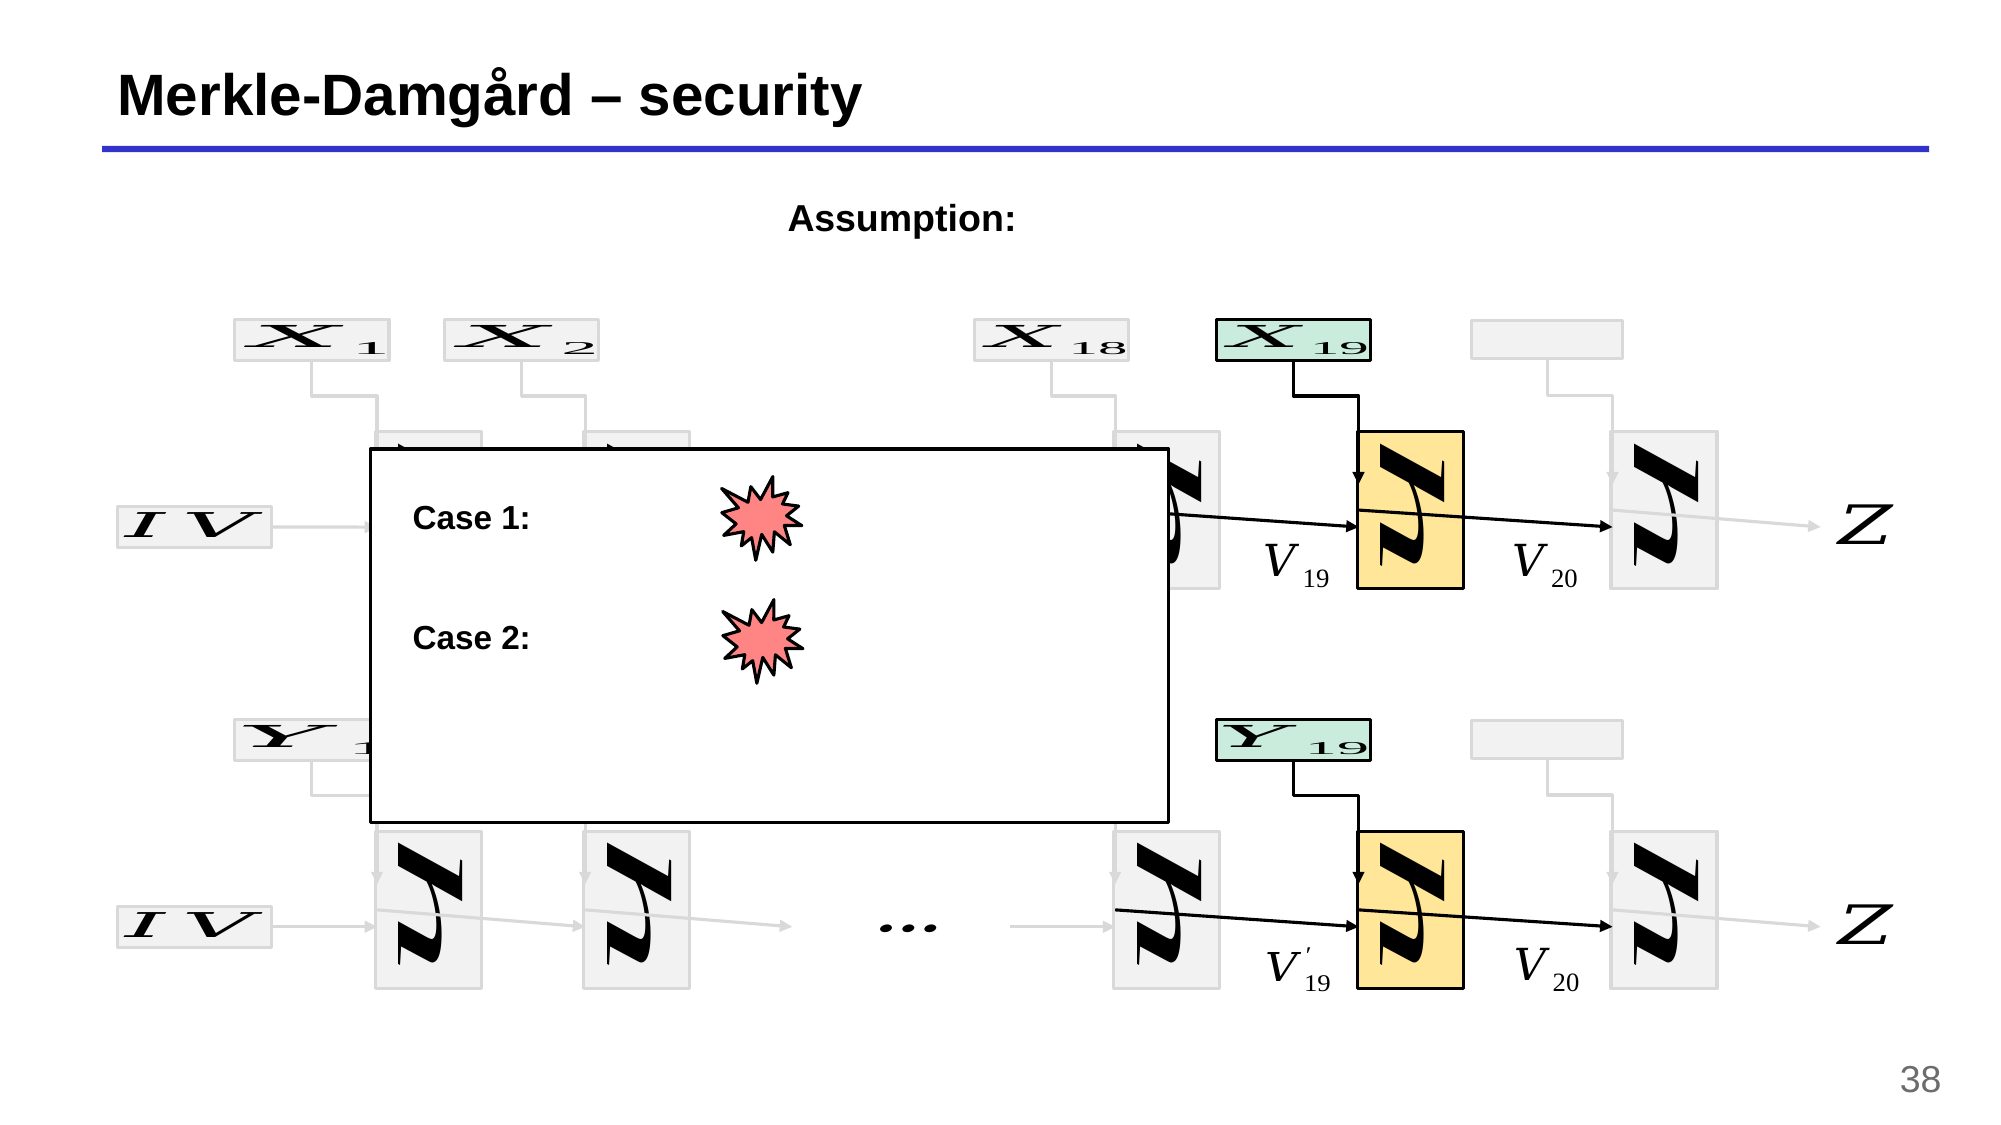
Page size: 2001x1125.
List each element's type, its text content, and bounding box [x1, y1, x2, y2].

text_box [1471, 720, 1623, 759]
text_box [1516, 388, 1643, 455]
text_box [1262, 388, 1389, 455]
text_box [721, 476, 802, 526]
title Merkle-Damgård – security [102, 54, 1930, 130]
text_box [281, 388, 408, 455]
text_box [1020, 389, 1147, 454]
text_box [722, 599, 803, 684]
text_box [779, 536, 791, 545]
text_box [1471, 320, 1623, 359]
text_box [1516, 788, 1643, 855]
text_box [490, 789, 617, 854]
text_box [1262, 788, 1389, 855]
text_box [281, 788, 408, 855]
slide_number 38 [1539, 1047, 1957, 1101]
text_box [1020, 789, 1147, 854]
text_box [490, 389, 617, 454]
text_box [741, 536, 775, 561]
